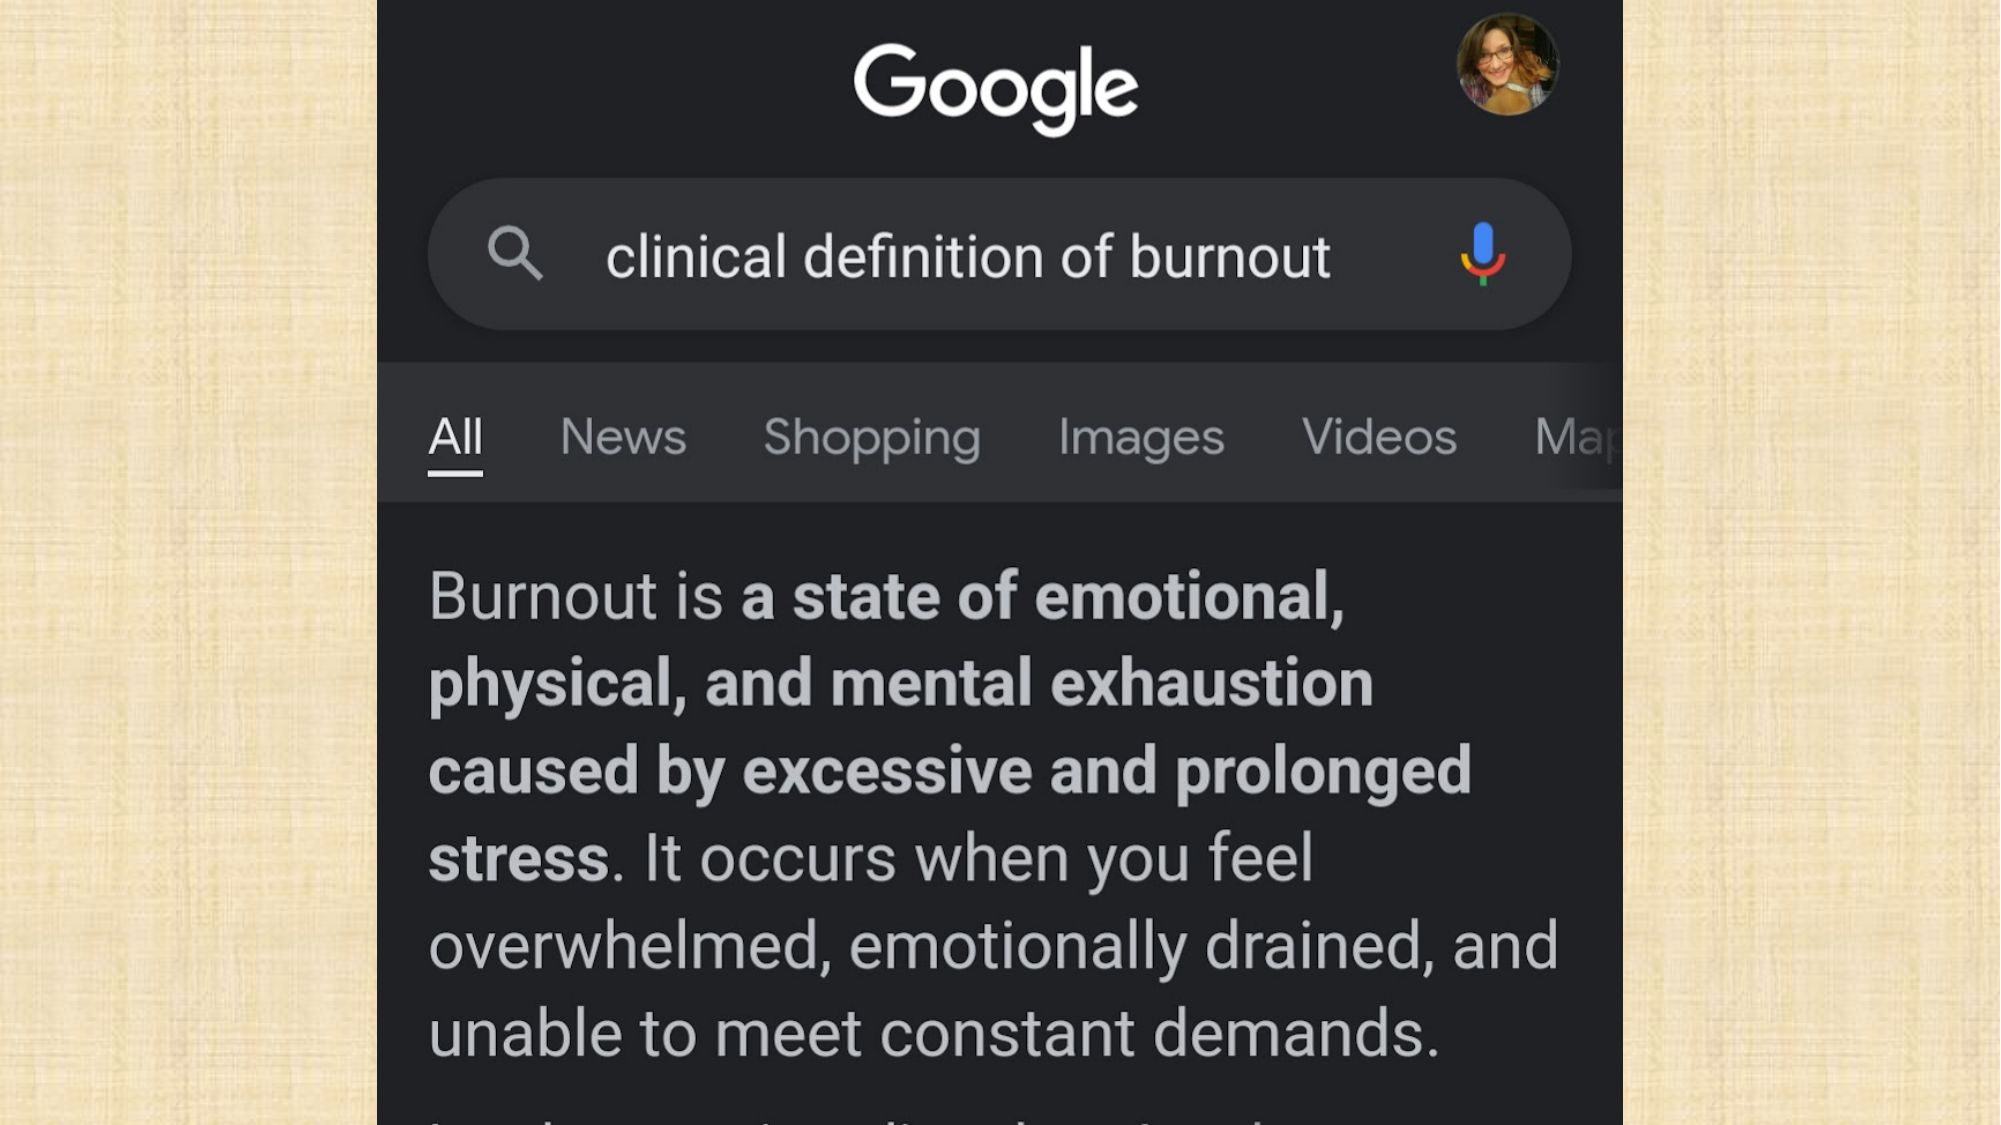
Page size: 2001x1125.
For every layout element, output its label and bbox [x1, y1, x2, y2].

picture [377, 0, 1623, 1125]
